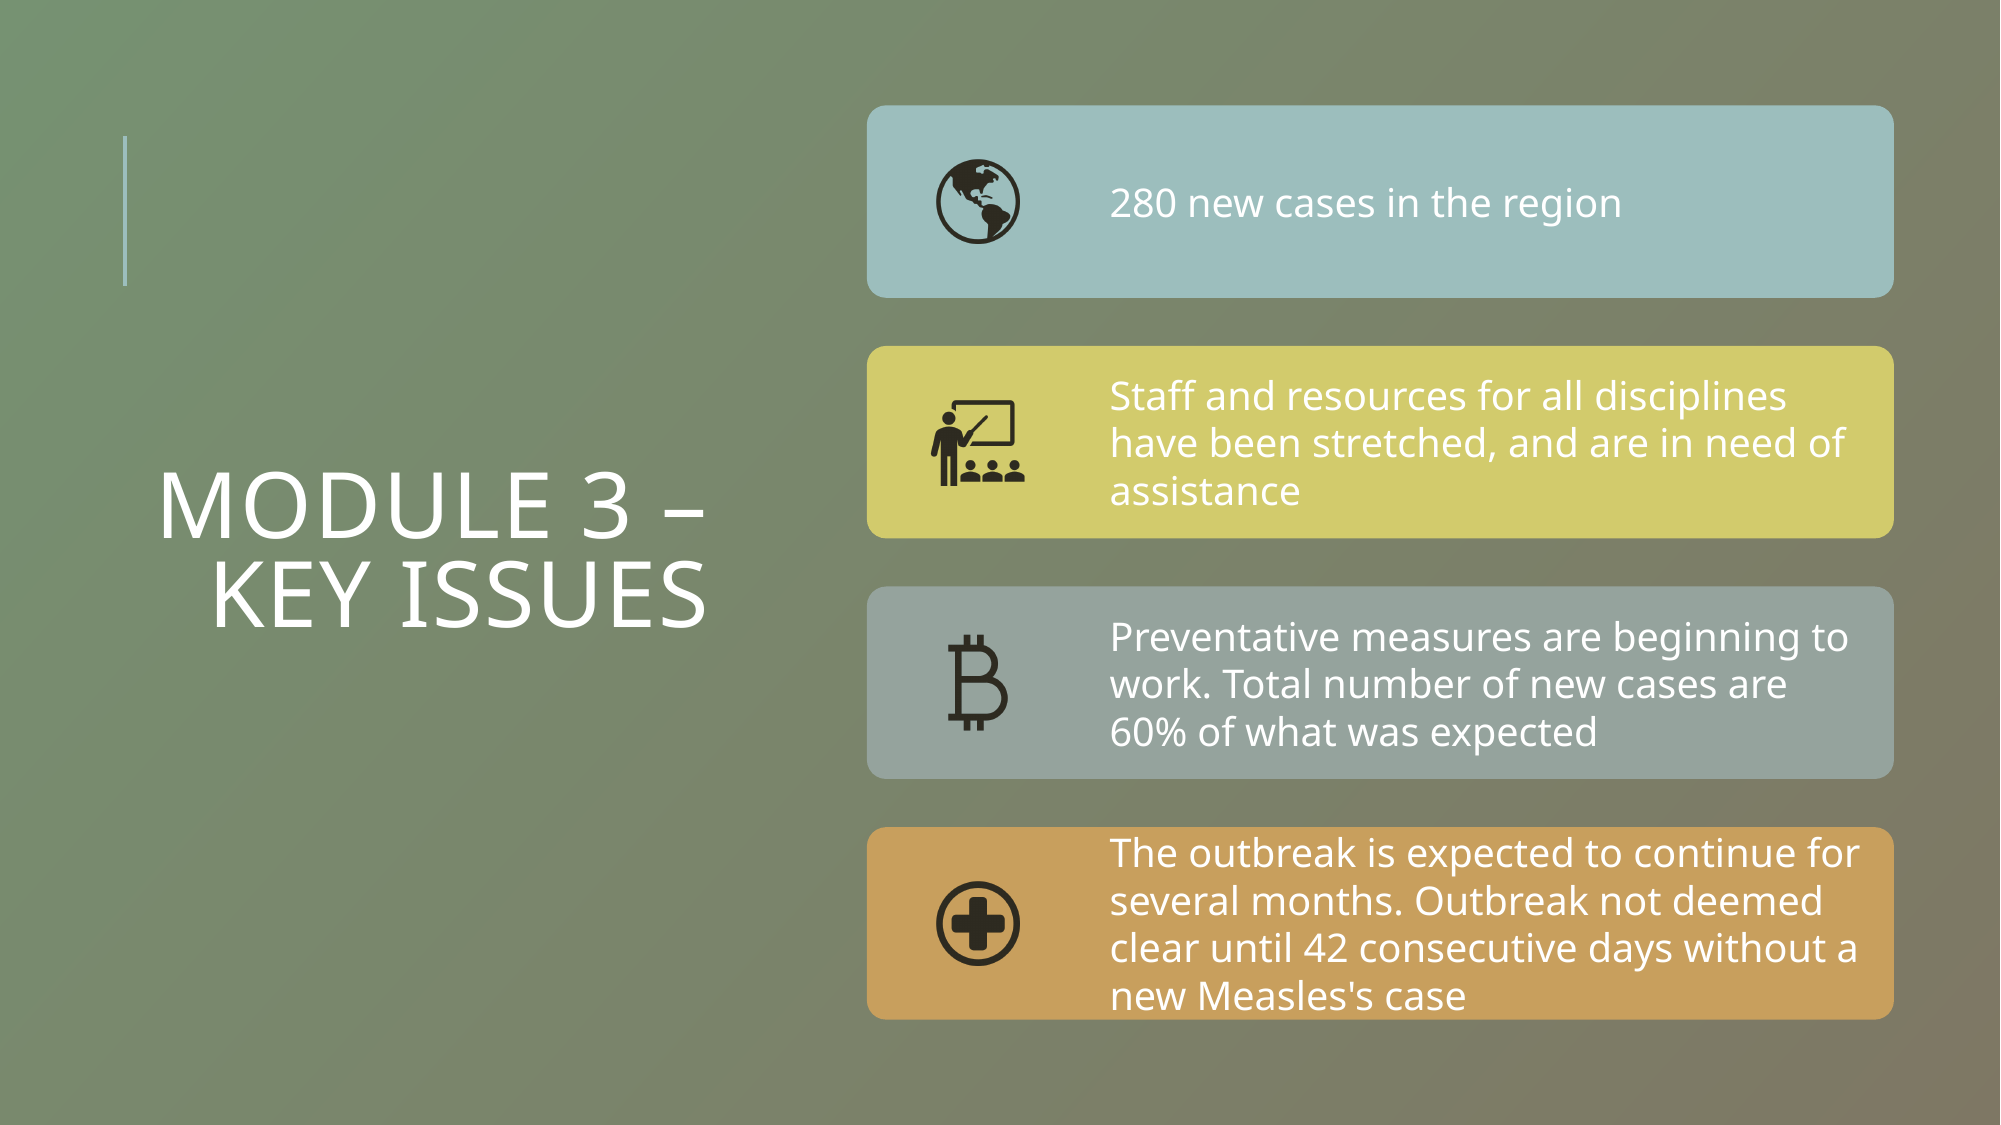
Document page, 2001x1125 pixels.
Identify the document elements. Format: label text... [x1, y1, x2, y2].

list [866, 104, 1895, 1021]
title Module 3 – Key Issues [111, 338, 725, 775]
